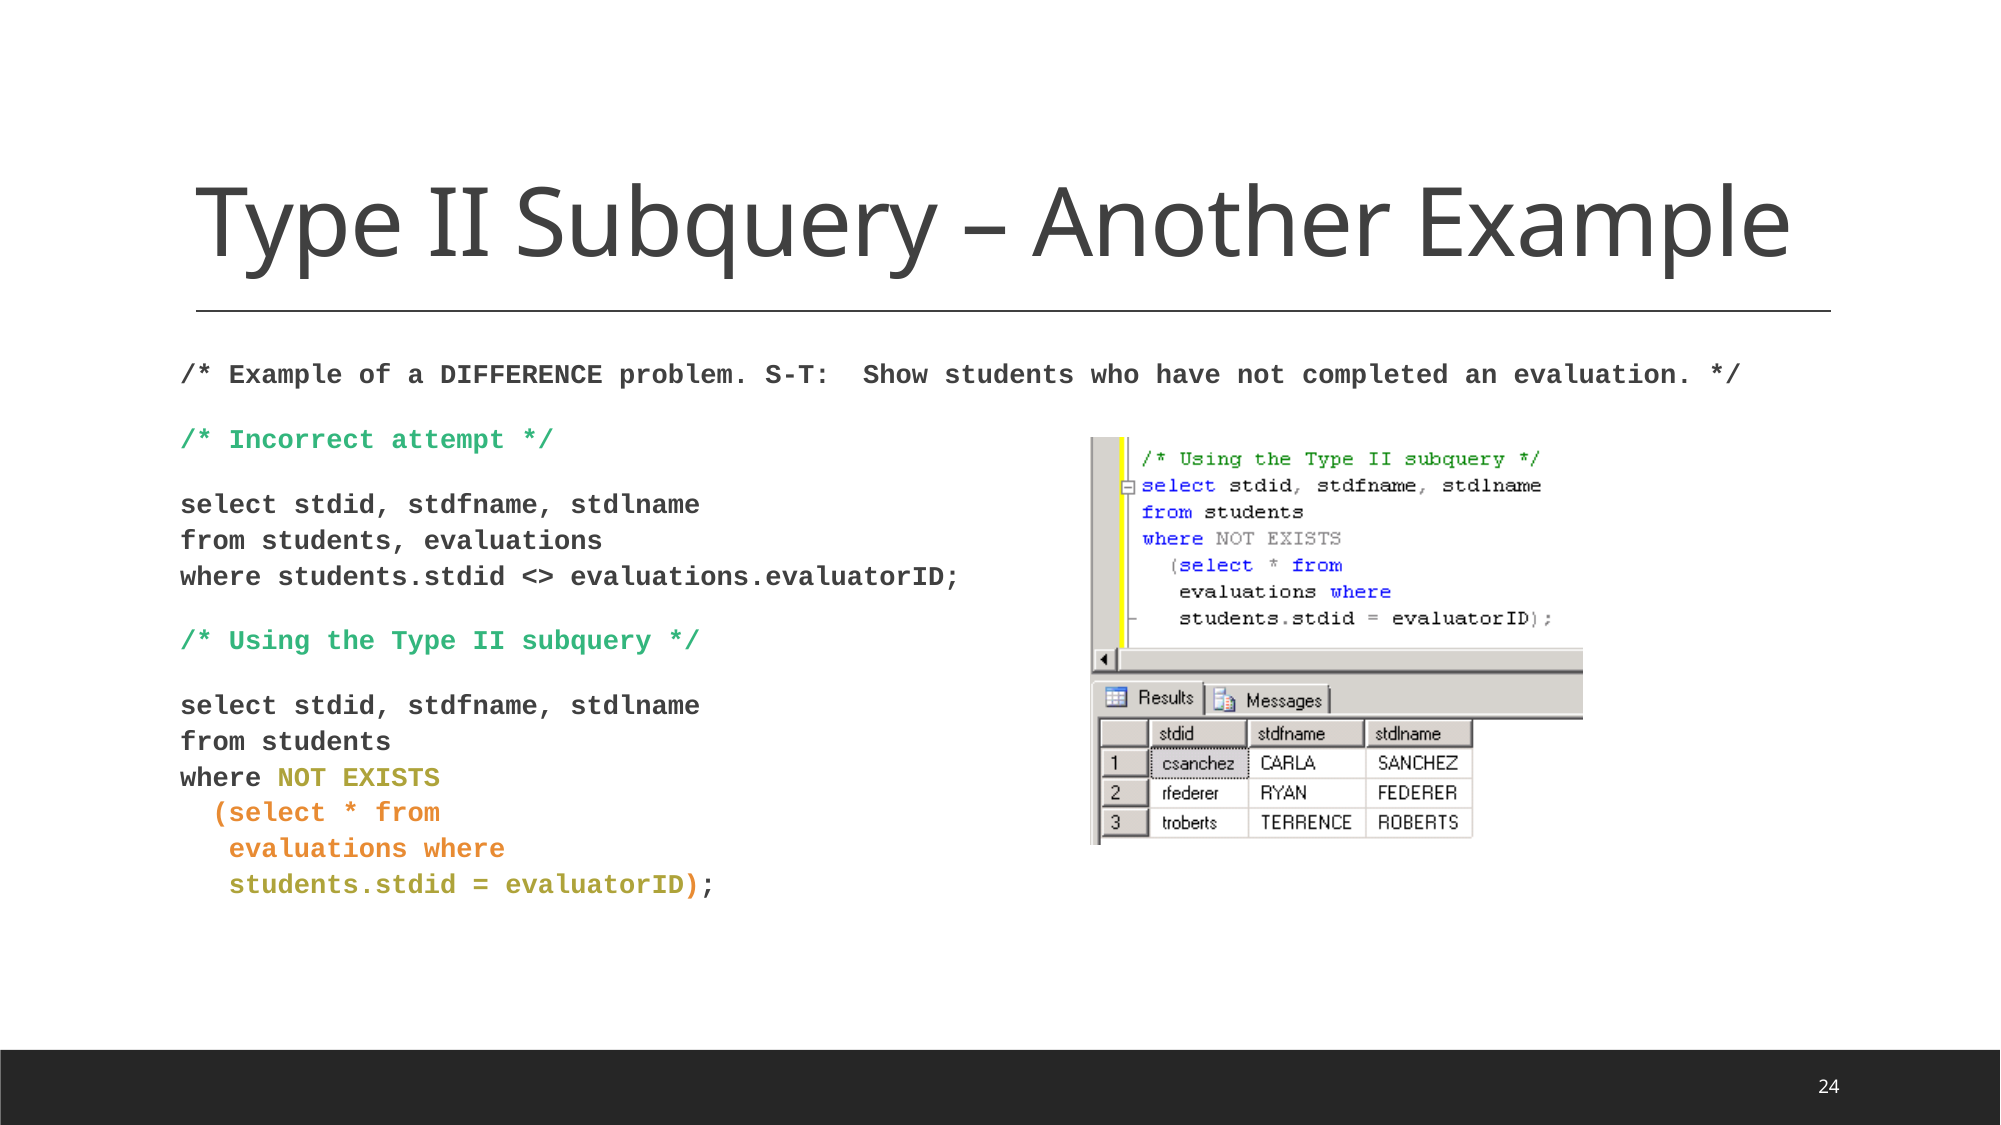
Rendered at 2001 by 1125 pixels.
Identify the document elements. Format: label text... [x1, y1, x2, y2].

list /* Example of a DIFFERENCE problem. S-T: Show students who have not completed an evaluation. */ /* Incorrect attempt */ select stdid, stdfname, stdlname from students, evaluations where students.stdid <> evaluations.evaluatorID; /* Using the Type II subquery */ select stdid, stdfname, stdlname from students where NOT EXISTS (select * from evaluations where students.stdid = evaluatorID); [180, 345, 1830, 963]
slide_number 24 [1803, 1057, 1932, 1118]
title Type II Subquery – Another Example [180, 47, 1830, 285]
picture [1090, 436, 1584, 846]
